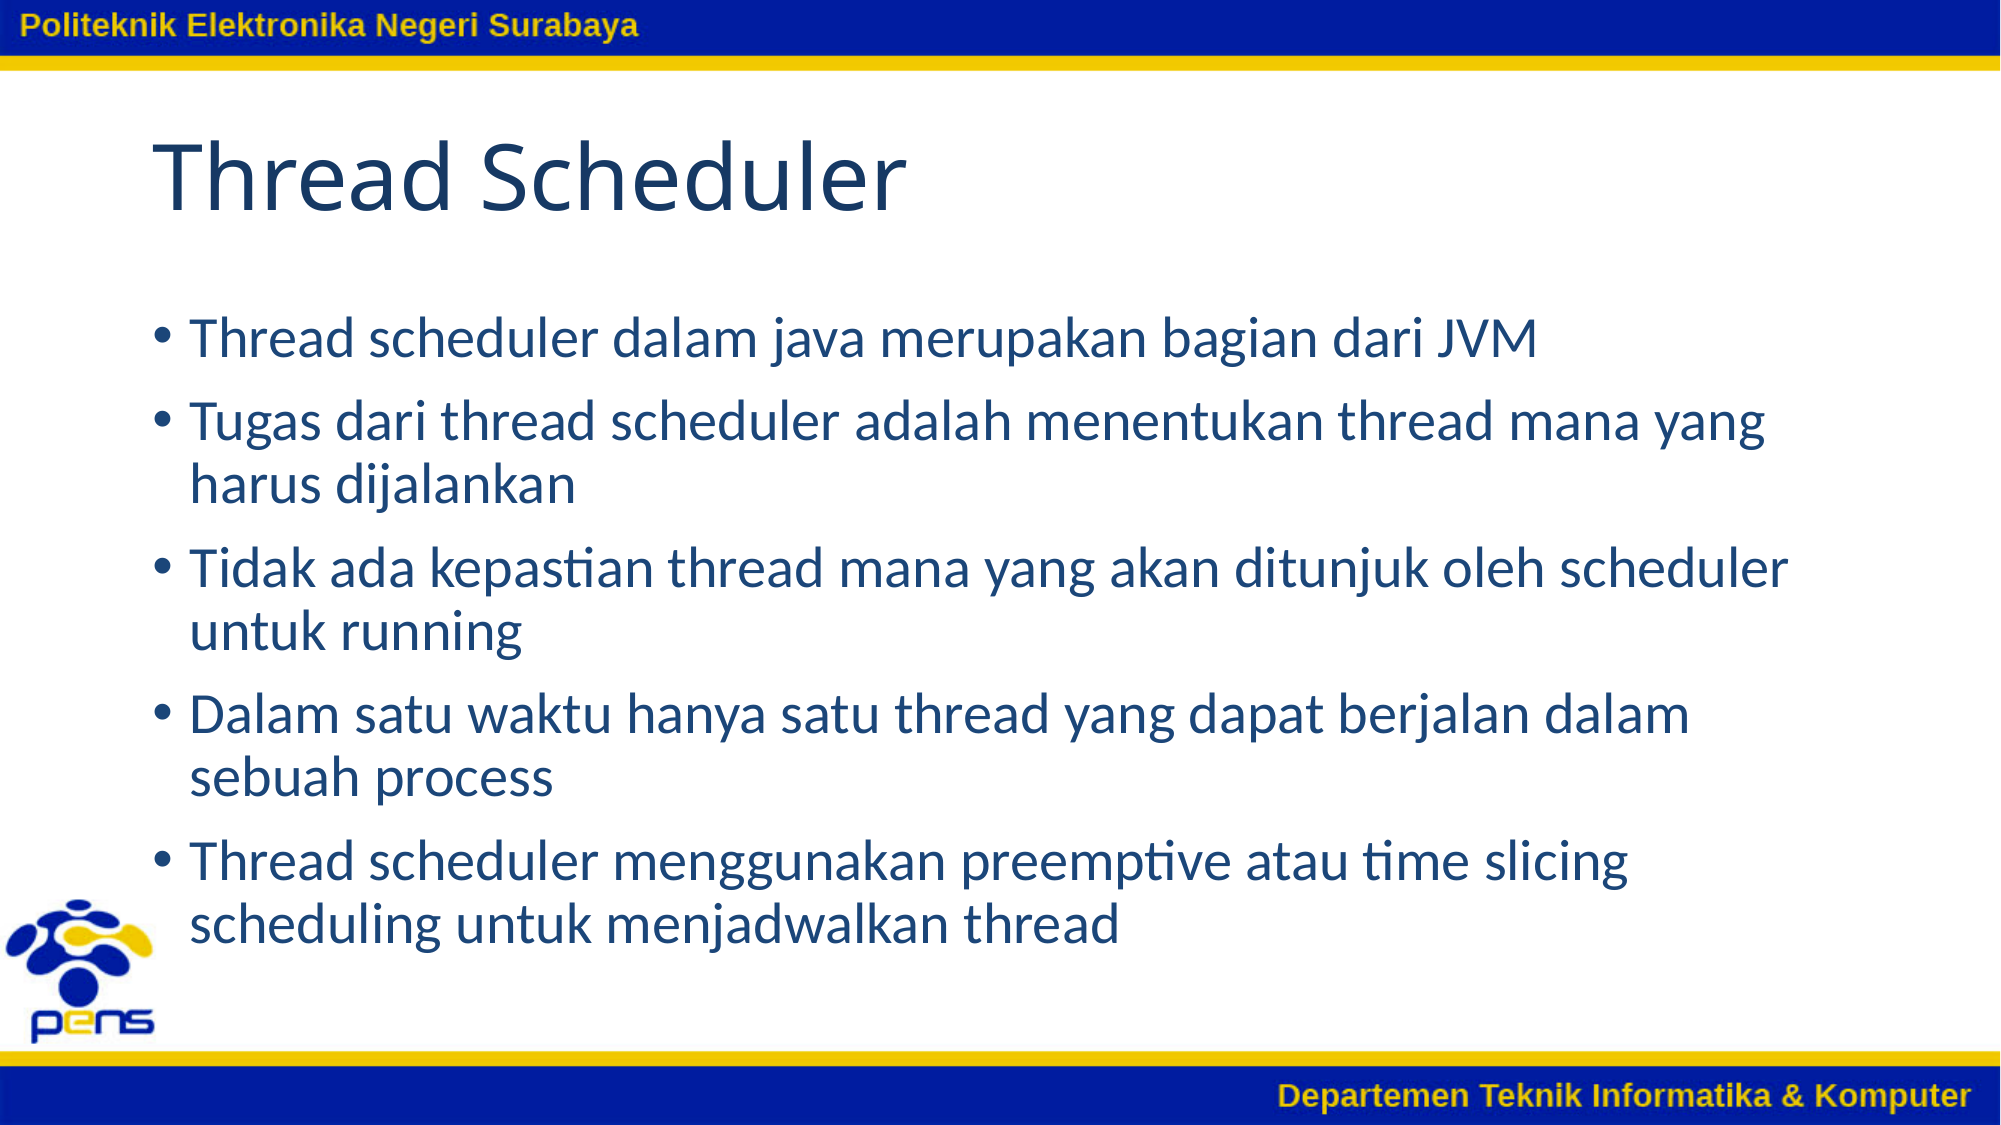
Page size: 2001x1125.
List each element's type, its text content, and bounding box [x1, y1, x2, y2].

title Thread Scheduler [137, 83, 1863, 278]
list Thread scheduler dalam java merupakan bagian dari JVM Tugas dari thread scheduler adalah menentukan thread mana yang harus dijalankan Tidak ada kepastian thread mana yang akan ditunjuk oleh scheduler untuk running Dalam satu waktu hanya satu thread yang dapat berjalan dalam sebuah process Thread scheduler menggunakan preemptive atau time slicing scheduling untuk menjadwalkan thread [137, 299, 1863, 1014]
picture [0, 0, 2001, 1125]
